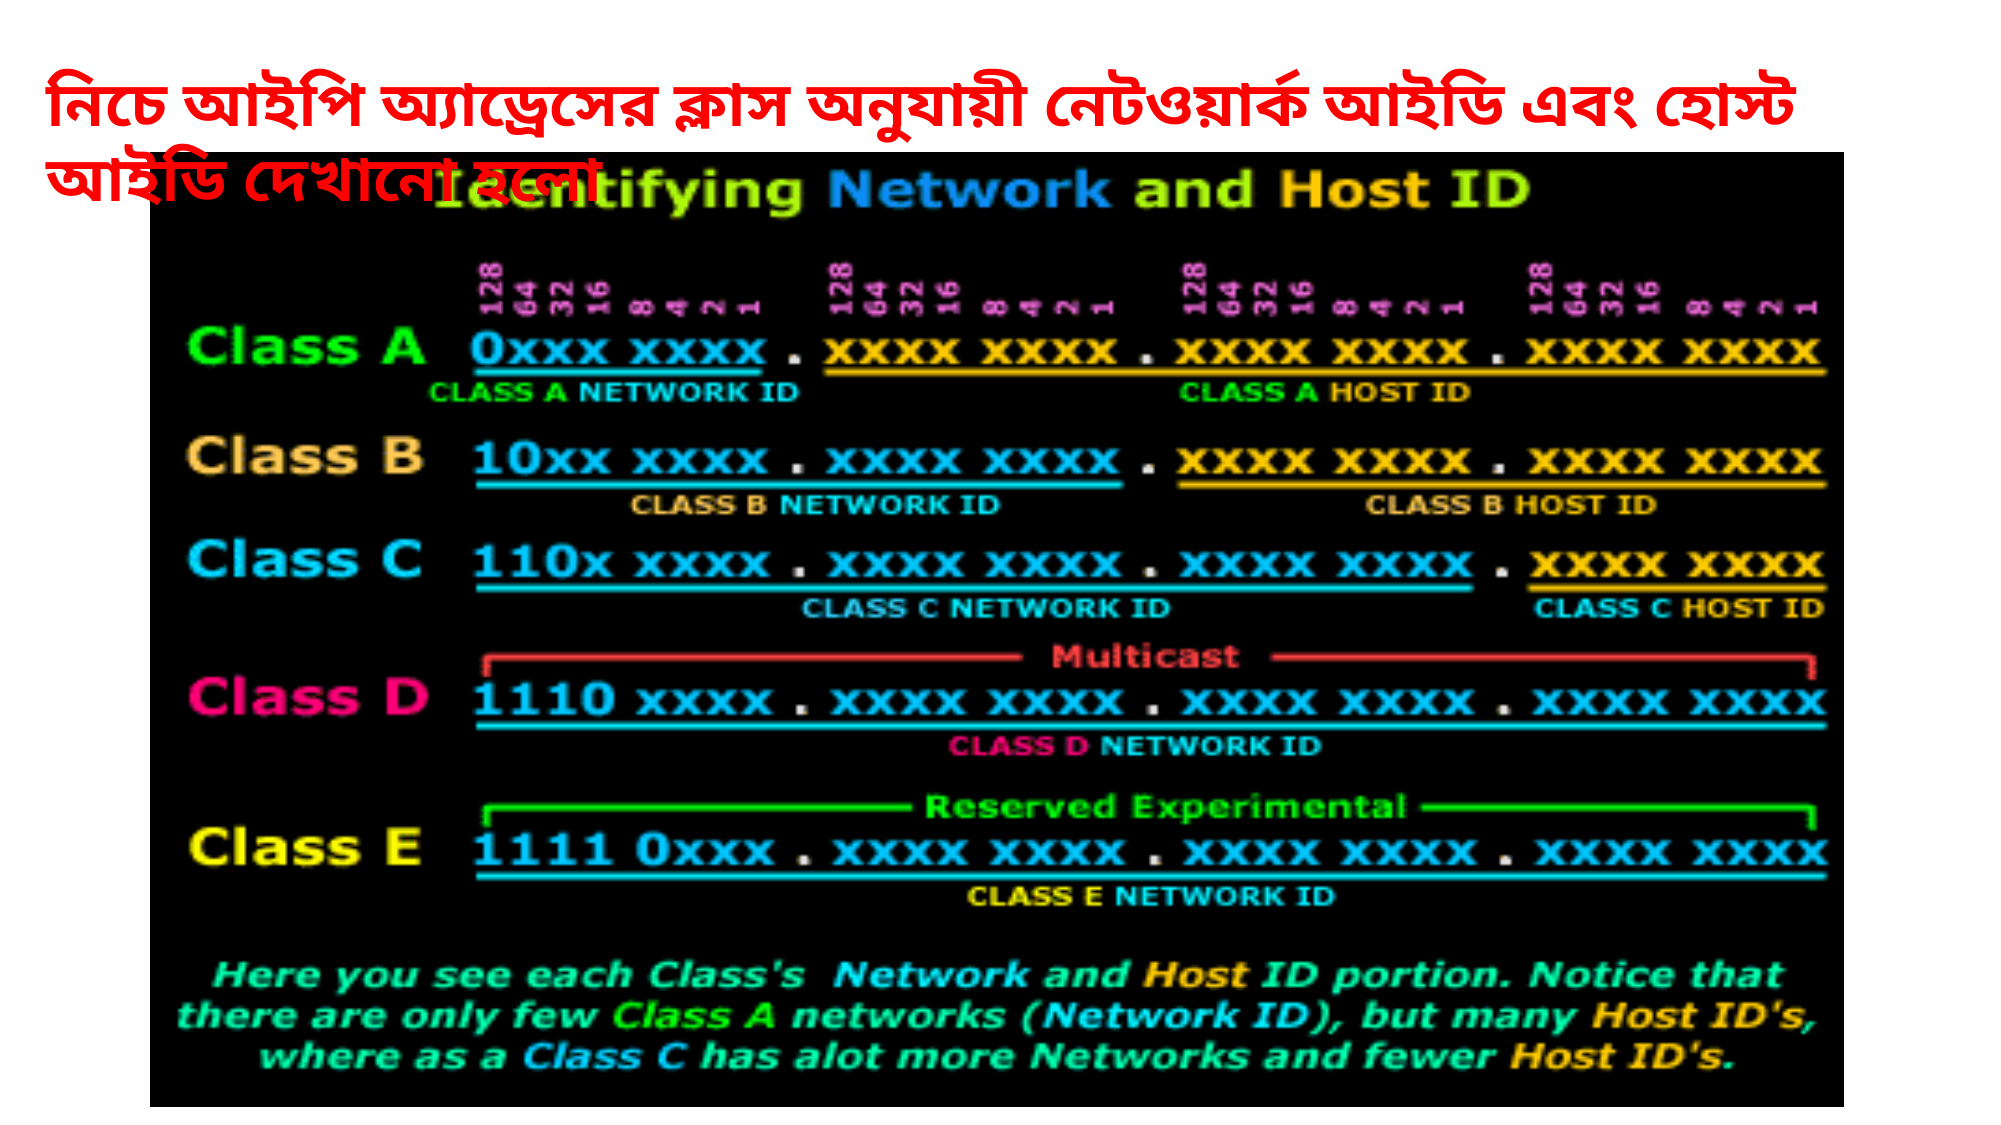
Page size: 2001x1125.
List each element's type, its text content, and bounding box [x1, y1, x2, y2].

picture [149, 152, 1844, 1107]
text_box নিচে আইপি অ্যাড্রেসের ক্লাস অনুযায়ী নেটওয়ার্ক আইডি এবং হোস্ট আইডি দেখানো হলো [32, 56, 1966, 221]
